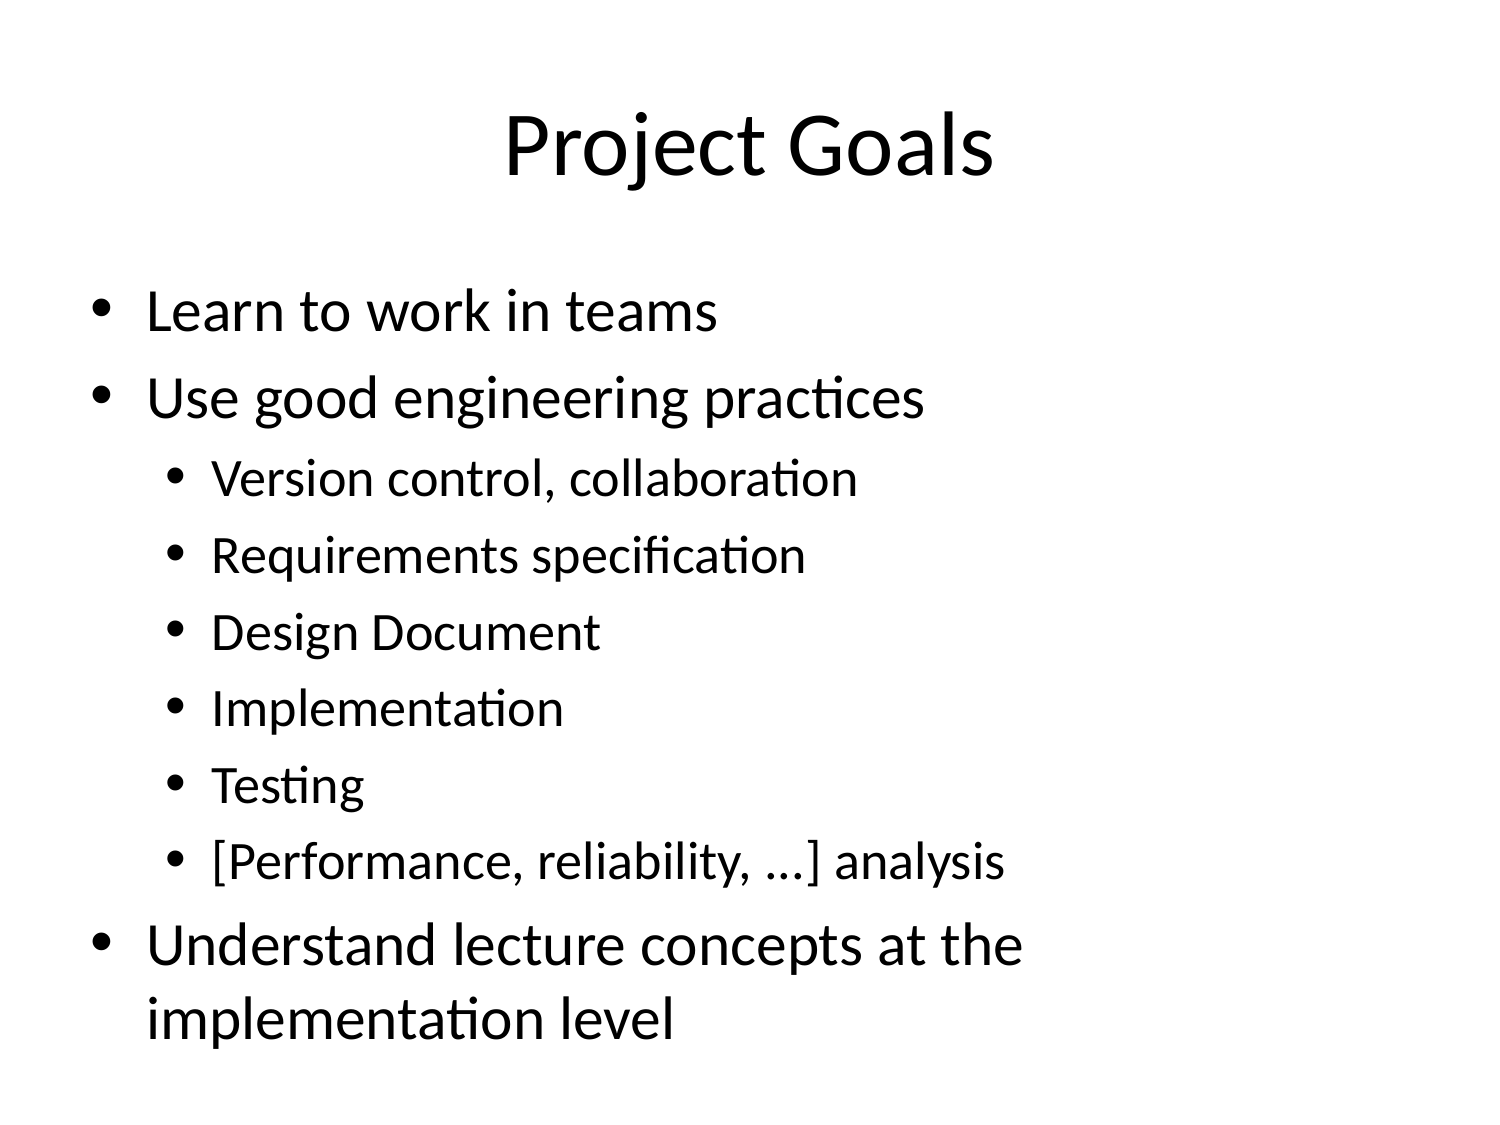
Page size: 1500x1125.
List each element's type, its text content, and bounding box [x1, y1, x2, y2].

list Learn to work in teams Use good engineering practices Version control, collaboration Requirements specification Design Document Implementation Testing [Performance, reliability, ...] analysis Understand lecture concepts at the implementation level [75, 262, 1425, 1005]
title Project Goals [75, 45, 1425, 233]
